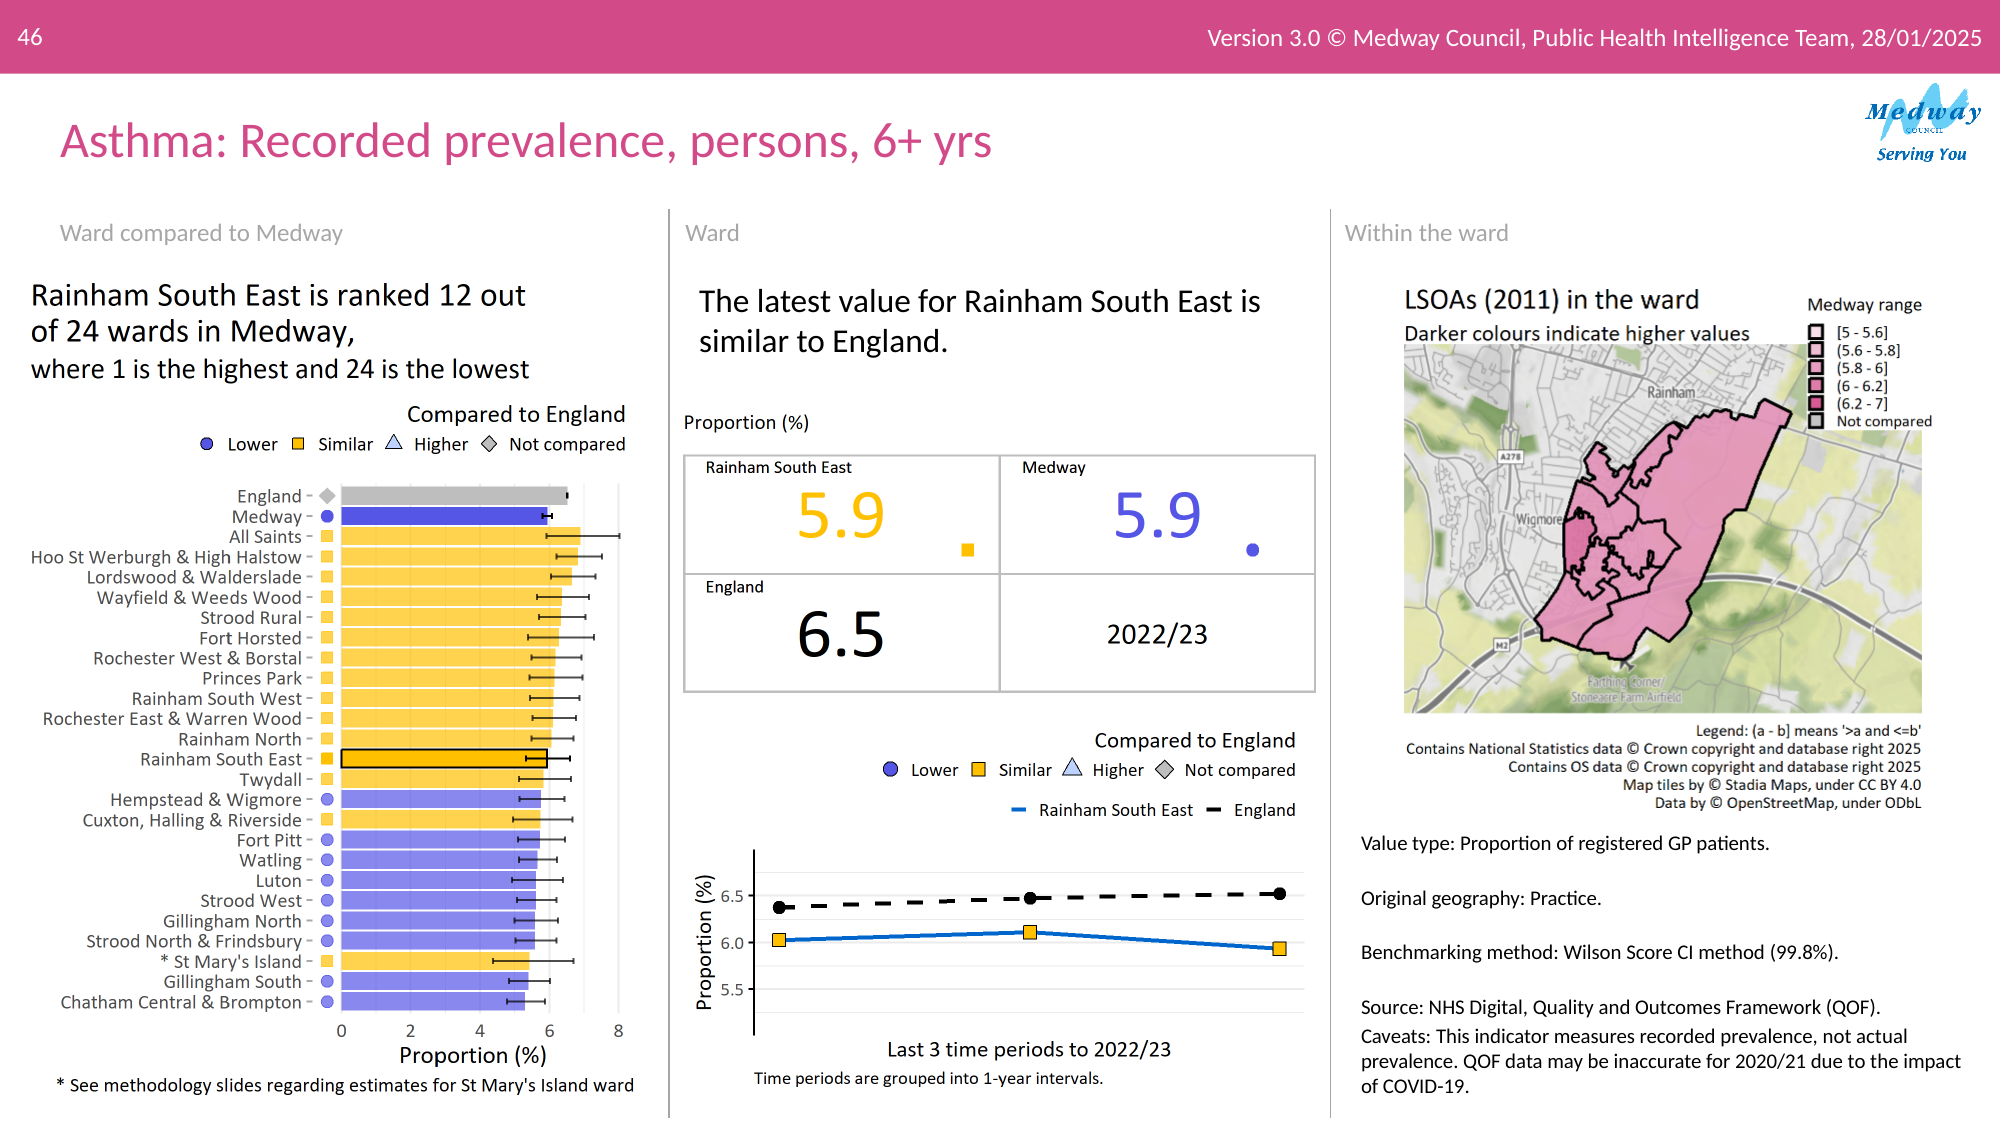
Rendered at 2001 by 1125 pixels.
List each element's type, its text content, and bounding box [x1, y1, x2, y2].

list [683, 710, 1316, 1107]
slide_number 46 [2, 5, 239, 66]
title Asthma: Recorded prevalence, persons, 6+ yrs [45, 83, 1866, 191]
picture [1866, 83, 1981, 162]
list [19, 271, 646, 1107]
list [1345, 278, 1981, 811]
list Value type: Proportion of registered GP patients. Original geography: Practice. Benchmarking method: Wilson Score CI method (99.8%). Source: NHS Digital, Quality and Outcomes Framework (QOF). Caveats: This indicator measures recorded prevalence, not actual prevalence. QOF data may be inaccurate for 2020/21 due to the impact of COVID-19. [1346, 822, 1981, 1106]
list Version 3.0 © Medway Council, Public Health Intelligence Team, 28/01/2025 [881, 2, 2000, 72]
list The latest value for Rainham South East is similar to England. [684, 272, 1316, 386]
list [683, 403, 1316, 693]
